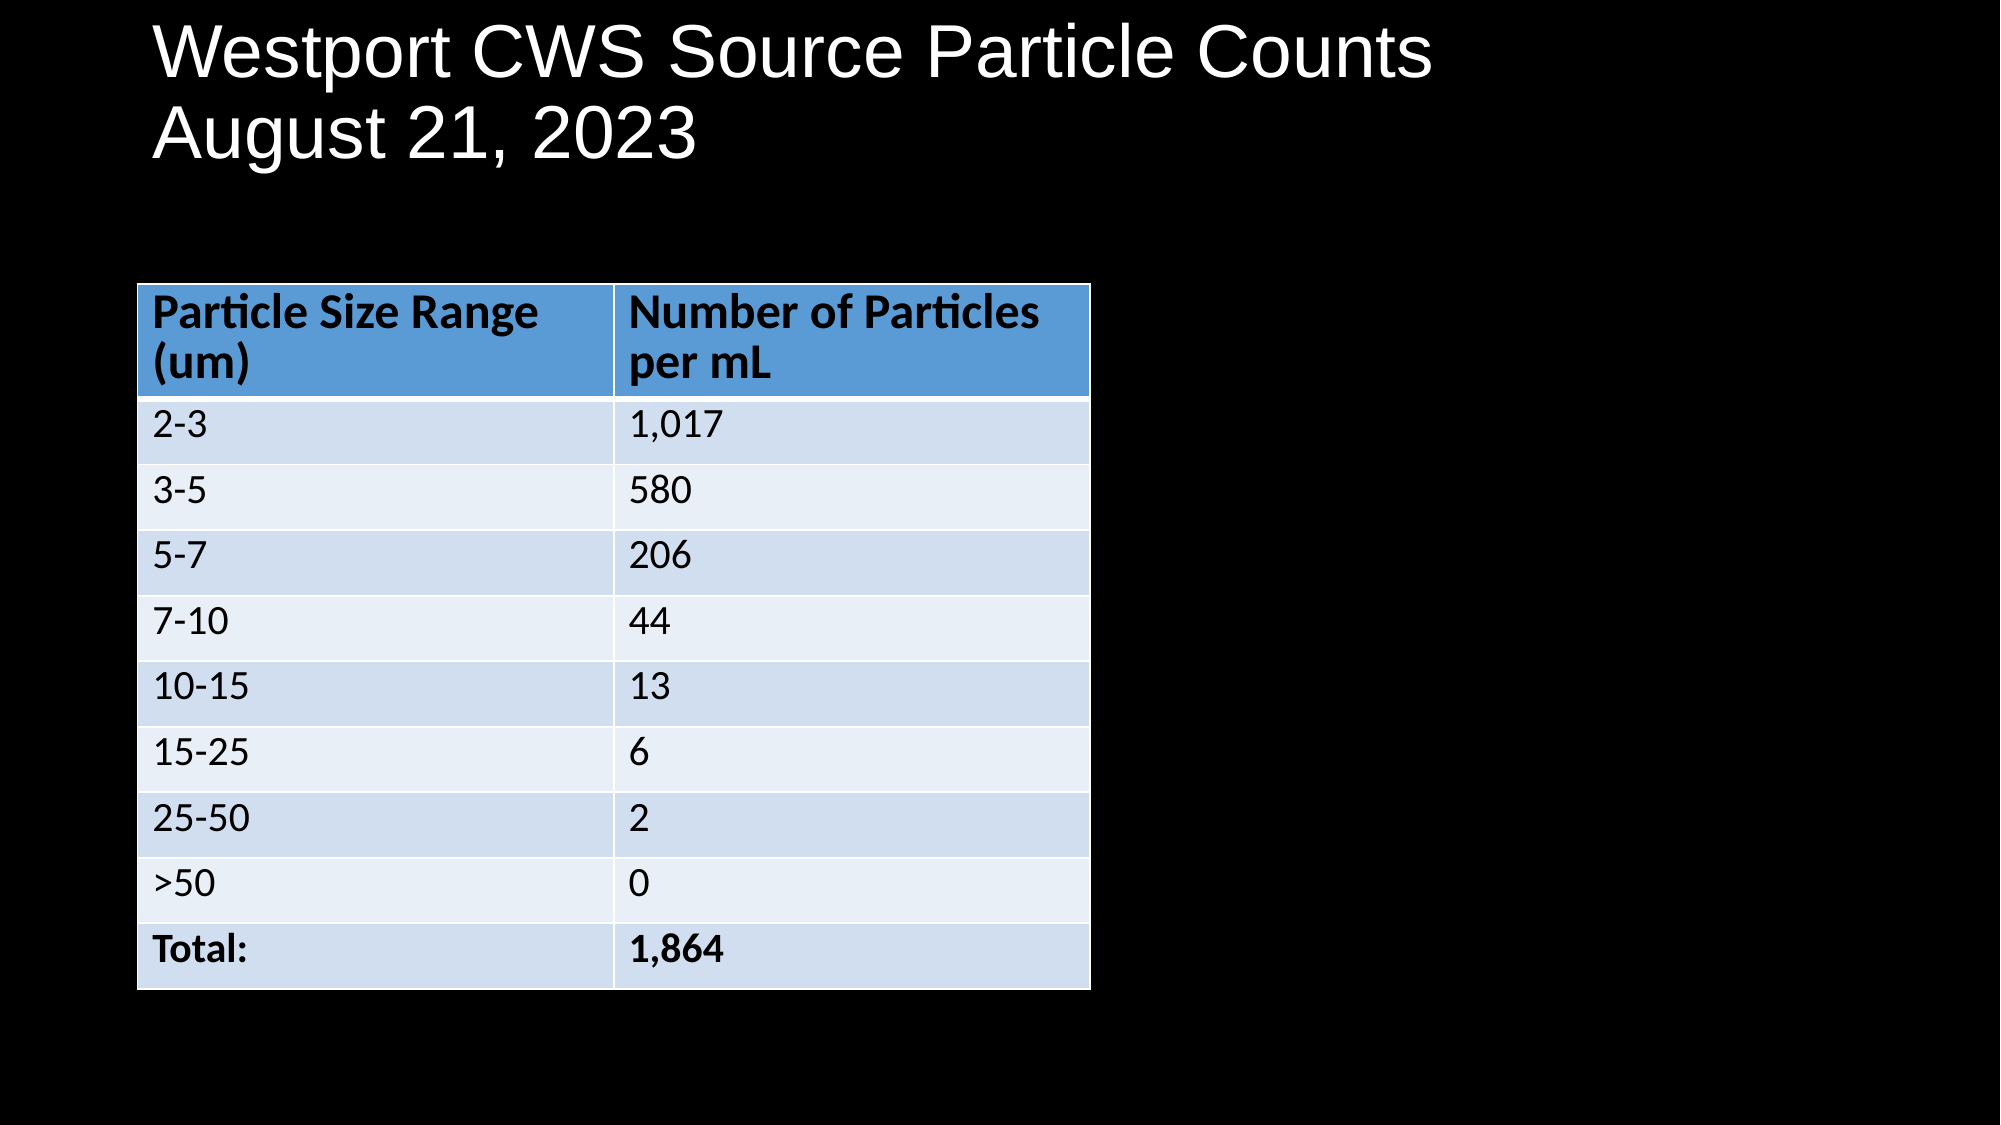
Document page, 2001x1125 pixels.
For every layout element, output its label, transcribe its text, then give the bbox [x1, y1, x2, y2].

title Westport CWS Source Particle Counts August 21, 2023 [137, 0, 1863, 188]
table_header Particle Size Range (um) [138, 285, 613, 396]
table_cell 6 [615, 728, 1089, 791]
table_cell 44 [615, 597, 1089, 660]
table_cell 10-15 [138, 662, 613, 726]
table_cell 13 [615, 662, 1089, 726]
table_cell Total: [138, 924, 613, 988]
table_cell 206 [615, 531, 1089, 595]
table_cell 3-5 [138, 465, 613, 529]
table_cell 2-3 [138, 402, 613, 464]
table_cell 1,864 [615, 924, 1089, 988]
table_cell 2 [615, 793, 1089, 857]
table_cell 1,017 [615, 402, 1089, 464]
table_cell 7-10 [138, 597, 613, 660]
table_cell >50 [138, 859, 613, 922]
table_header Number of Particles per mL [615, 285, 1089, 396]
table_cell 5-7 [138, 531, 613, 595]
table_cell 25-50 [138, 793, 613, 857]
table_cell 580 [615, 465, 1089, 529]
table_cell 15-25 [138, 728, 613, 791]
table_cell 0 [615, 859, 1089, 922]
